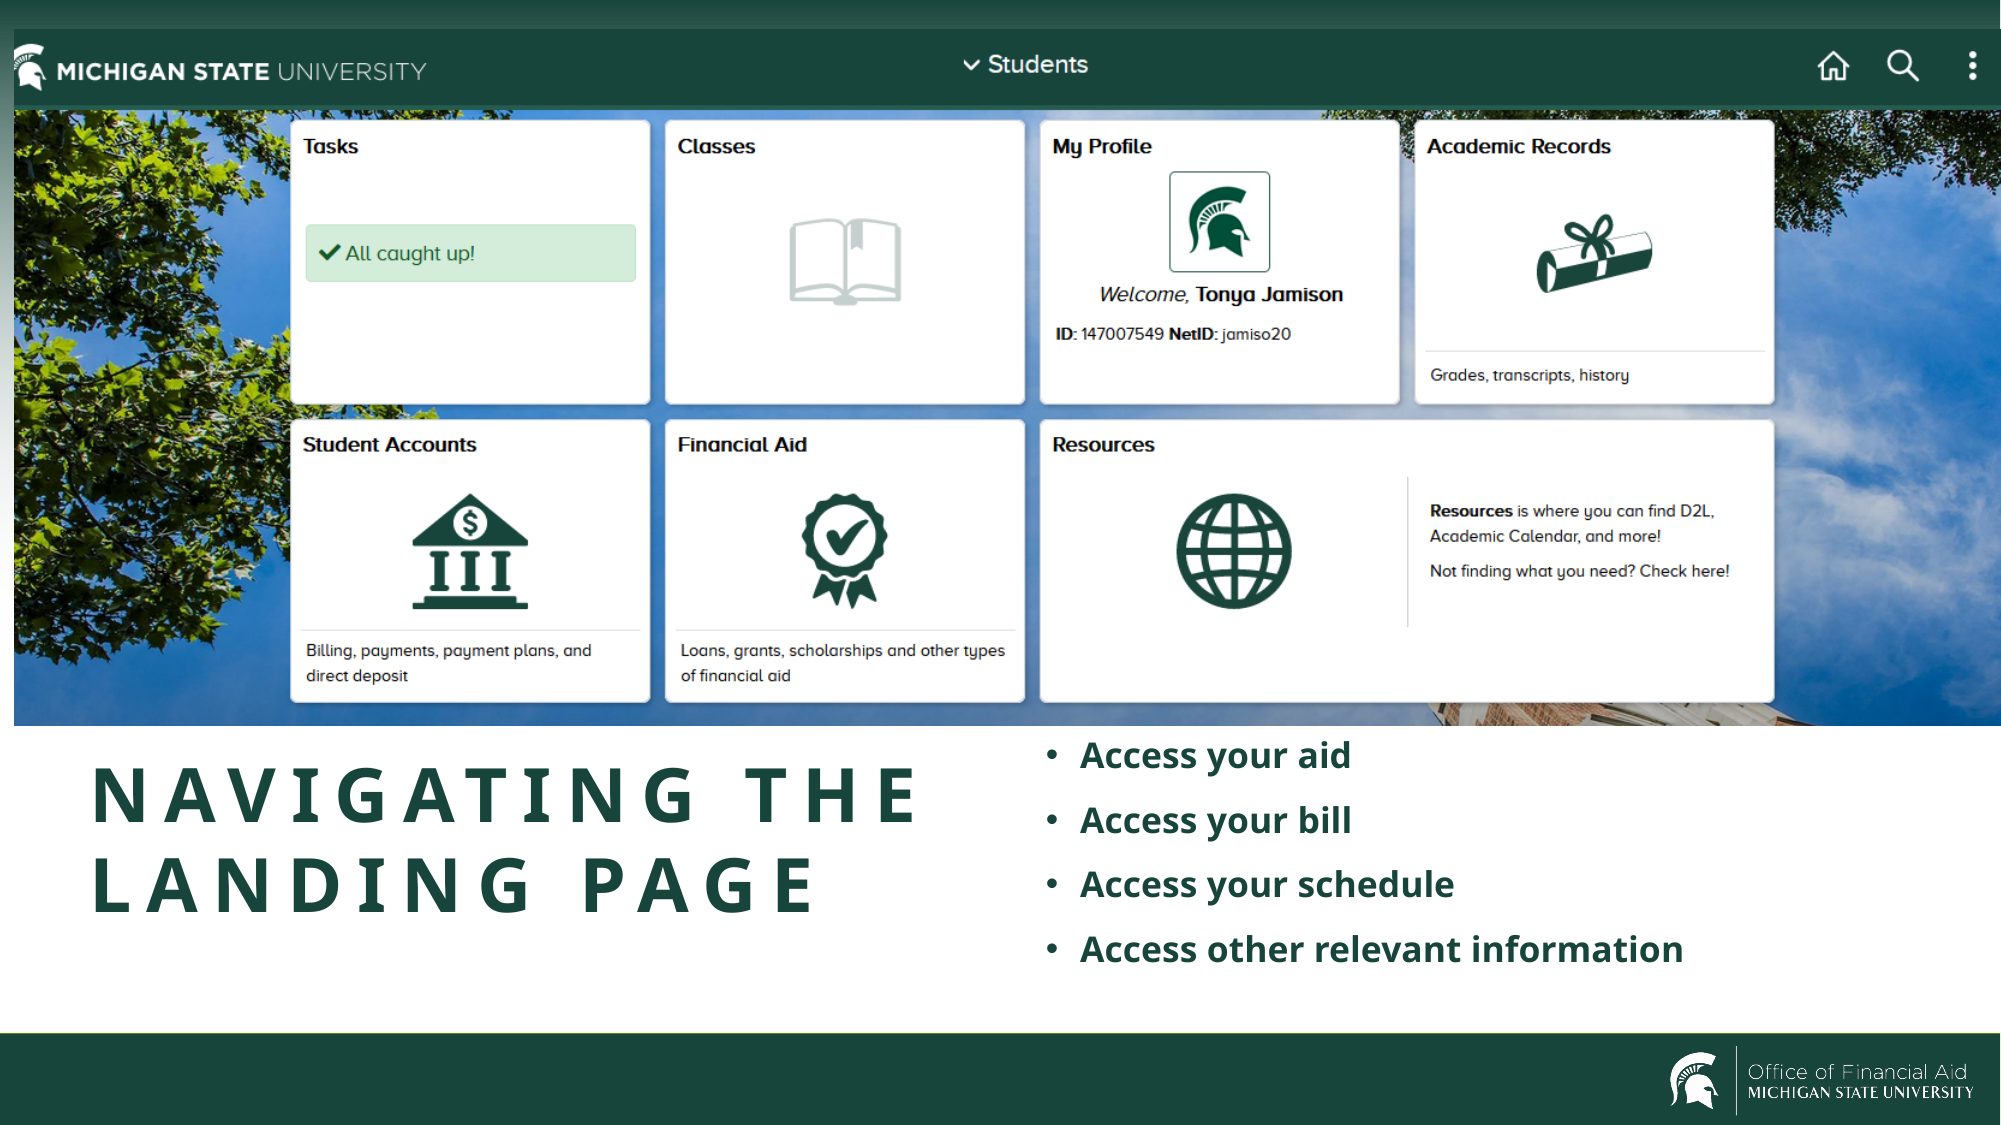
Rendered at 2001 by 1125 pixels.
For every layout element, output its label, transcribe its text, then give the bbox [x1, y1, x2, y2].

picture [1670, 1046, 1974, 1117]
list Access your aid Access your bill Access your schedule Access other relevant information [1045, 729, 1971, 970]
title Navigating The landing Page [89, 747, 1015, 952]
picture [14, 29, 2001, 726]
